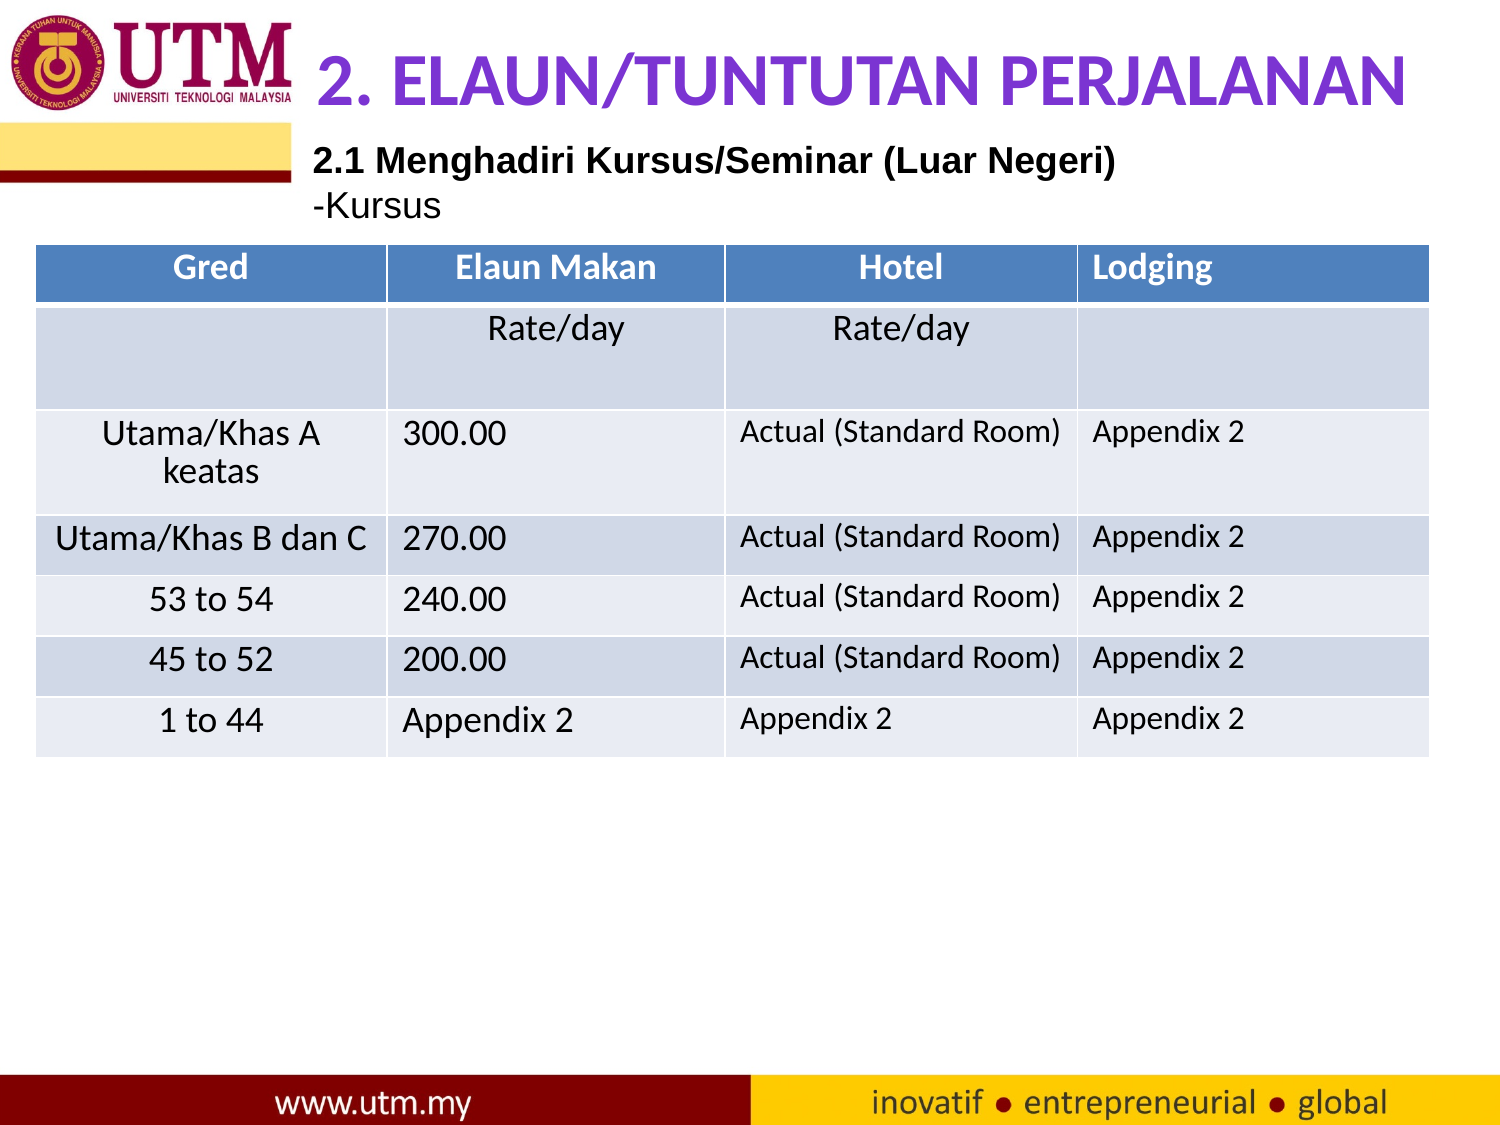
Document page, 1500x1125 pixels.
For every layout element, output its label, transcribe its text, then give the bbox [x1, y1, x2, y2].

table_cell Actual (Standard Room) [726, 576, 1077, 635]
table_cell Actual (Standard Room) [726, 637, 1077, 696]
table_cell Actual (Standard Room) [726, 516, 1077, 575]
table_cell 270.00 [388, 516, 724, 575]
table_cell Appendix 2 [726, 698, 1077, 757]
table_cell 1 to 44 [36, 698, 386, 757]
table_cell Appendix 2 [1078, 516, 1429, 575]
table_cell 240.00 [388, 576, 724, 635]
table_cell Appendix 2 [1078, 411, 1429, 514]
table_header Elaun Makan [388, 245, 724, 302]
text_box 2.1 Menghadiri Kursus/Seminar (Luar Negeri) -Kursus [297, 128, 1403, 234]
table_cell Utama/Khas B dan C [36, 516, 386, 575]
table_header Hotel [726, 245, 1077, 302]
picture [0, 0, 1500, 1125]
table_cell 45 to 52 [36, 637, 386, 696]
table_cell Appendix 2 [1078, 576, 1429, 635]
table_cell Rate/day [726, 308, 1077, 409]
table_cell Appendix 2 [1078, 637, 1429, 696]
table_cell 200.00 [388, 637, 724, 696]
table_cell [36, 308, 386, 409]
table_cell [1078, 308, 1429, 409]
table_cell Rate/day [388, 308, 724, 409]
table_header Gred [36, 245, 386, 302]
table_cell Actual (Standard Room) [726, 411, 1077, 514]
table_cell Utama/Khas A keatas [36, 411, 386, 514]
table_cell Appendix 2 [388, 698, 724, 757]
title 2. Elaun/tuntutan perjalanan [296, 0, 1430, 178]
table_header Lodging [1078, 245, 1429, 302]
table_cell 300.00 [388, 411, 724, 514]
table_cell 53 to 54 [36, 576, 386, 635]
table_cell Appendix 2 [1078, 698, 1429, 757]
